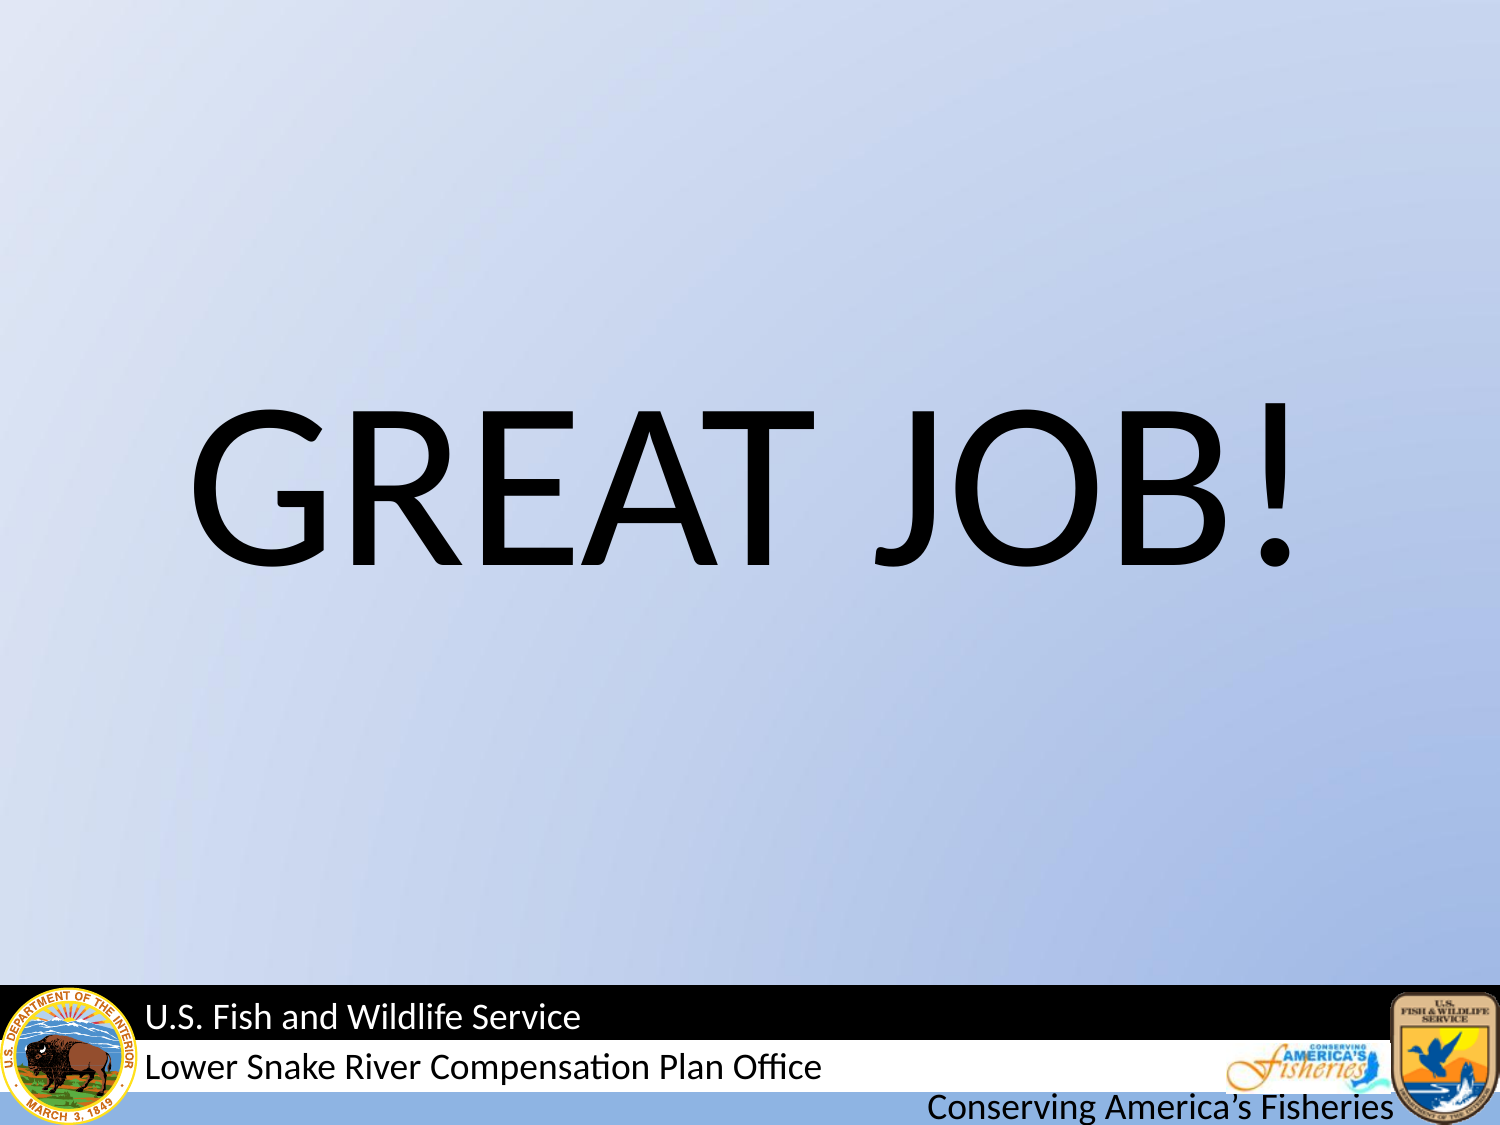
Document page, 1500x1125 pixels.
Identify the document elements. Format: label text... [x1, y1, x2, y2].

picture [0, 0, 1500, 985]
picture [1226, 992, 1500, 1125]
title GREAT JOB! [112, 349, 1388, 591]
